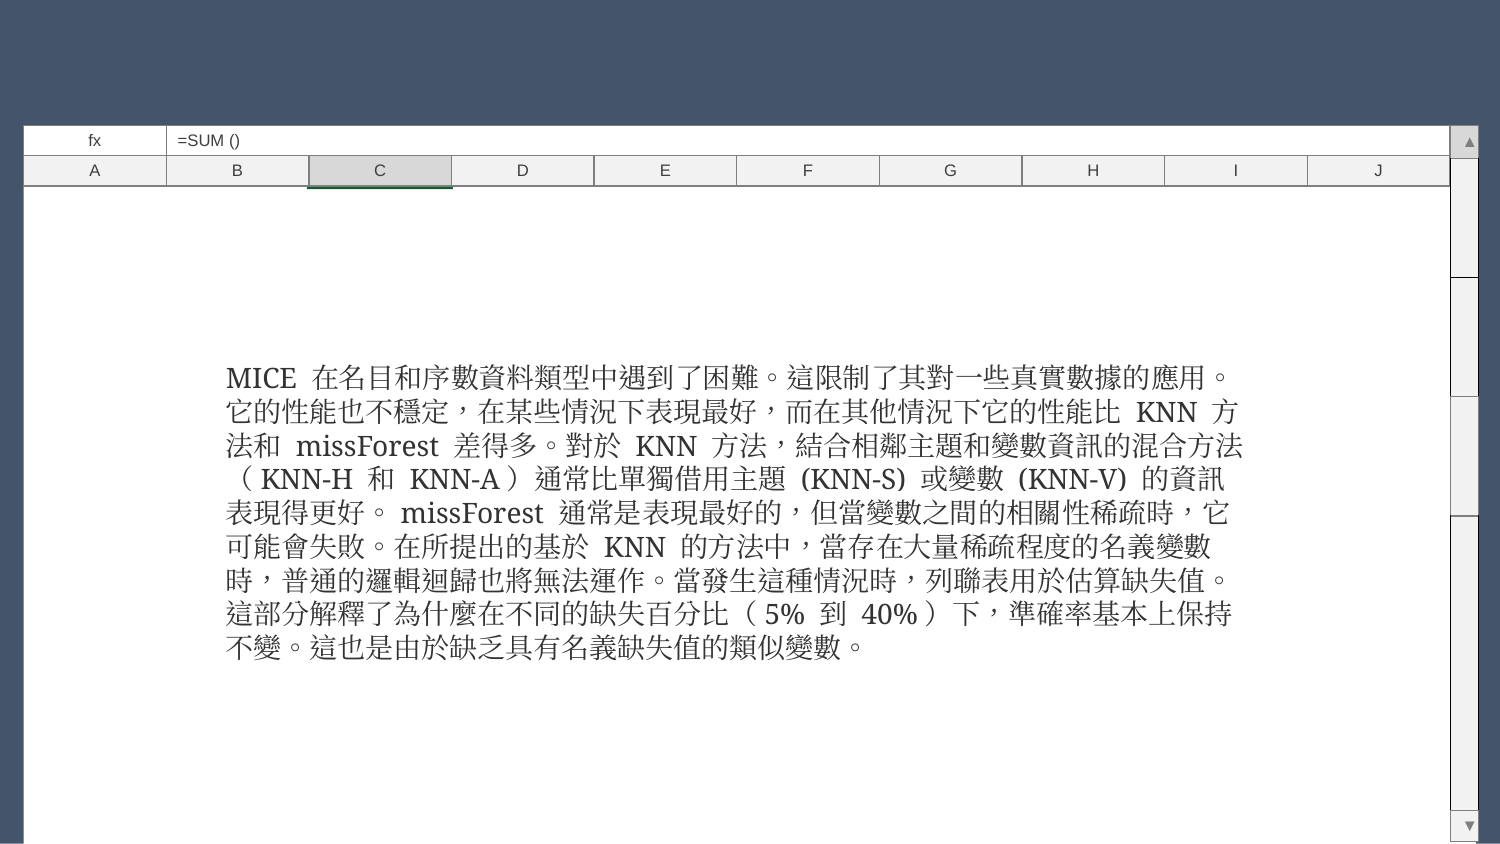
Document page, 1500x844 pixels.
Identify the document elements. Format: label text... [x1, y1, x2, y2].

table_cell [1451, 517, 1478, 810]
table_cell [1451, 159, 1478, 277]
table_header ▲ [1451, 126, 1478, 158]
text_box MICE 在名目和序數資料類型中遇到了困難。這限制了其對一些真實數據的應用。它的性能也不穩定，在某些情況下表現最好，而在其他情況下它的性能比 KNN 方法和 missForest 差得多。對於 KNN 方法，結合相鄰主題和變數資訊的混合方法（KNN-H 和 KNN-A）通常比單獨借用主題 (KNN-S) 或變數 (KNN-V) 的資訊表現得更好。missForest 通常是表現最好的，但當變數之間的相關性稀疏時，它可能會失敗。在所提出的基於 KNN 的方法中，當存在大量稀疏程度的名義變數時，普通的邏輯迴歸也將無法運作。當發生這種情況時，列聯表用於估算缺失值。這部分解釋了為什麼在不同的缺失百分比（5% 到 40%）下，準確率基本上保持不變。這也是由於缺乏具有名義缺失值的類似變數。 [210, 345, 1263, 680]
text_box PPT PRESENTATION Enjoy your stylish business and campus life with BIZCAM [0, 0, 1500, 844]
table_cell H [1023, 156, 1164, 185]
table_cell ▼ [1451, 811, 1478, 841]
table_cell D [452, 156, 593, 185]
text_box [127, 249, 519, 421]
table_cell C [310, 156, 451, 185]
table_cell [1451, 397, 1478, 515]
table_cell A [24, 156, 166, 185]
table_cell E [595, 156, 736, 185]
table_cell G [880, 156, 1021, 185]
table_cell [1451, 278, 1478, 396]
table_cell F [737, 156, 879, 185]
table_cell B [167, 156, 308, 185]
table_header =SUM () [167, 126, 1449, 155]
table_cell J [1308, 156, 1449, 185]
table_header fx [24, 126, 166, 155]
table_cell I [1165, 156, 1307, 185]
text_box [127, 421, 486, 775]
